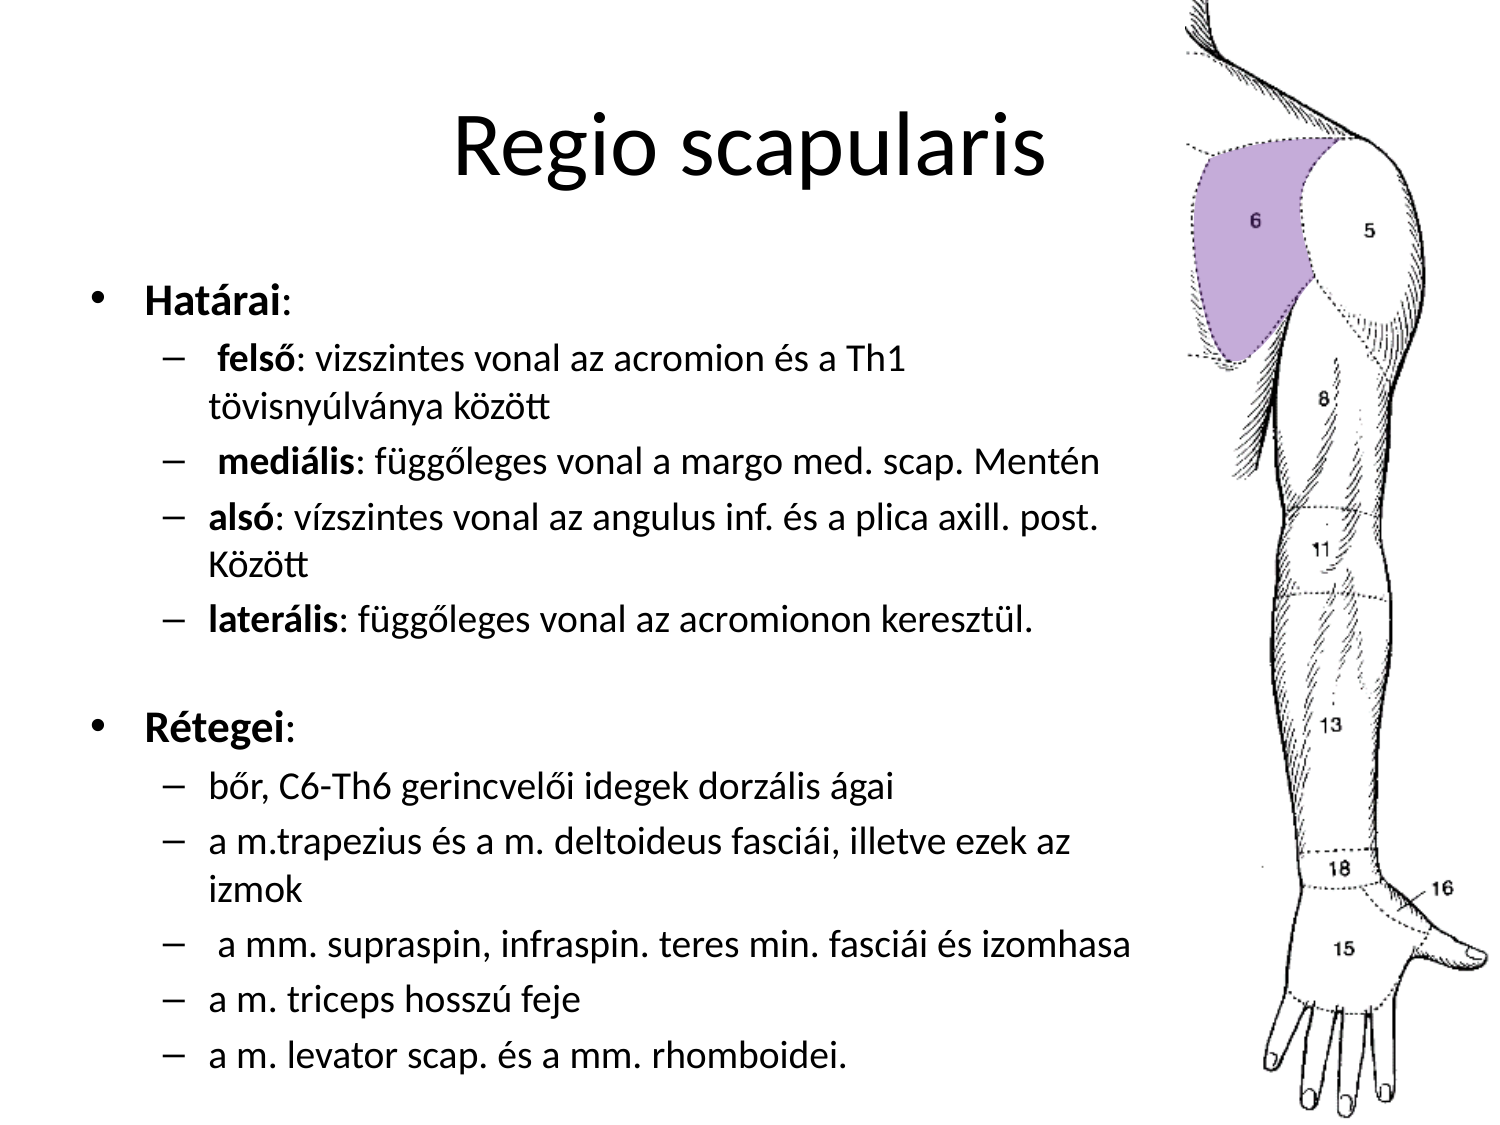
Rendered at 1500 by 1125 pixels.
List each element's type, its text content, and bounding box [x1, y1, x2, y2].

picture [1184, 0, 1498, 1125]
list Határai: felső: vizszintes vonal az acromion és a Th1 tövisnyúlványa között mediális: függőleges vonal a margo med. scap. Mentén alsó: vízszintes vonal az angulus inf. és a plica axill. post. Között laterális: függőleges vonal az acromionon keresztül. Rétegei: bőr, C6-Th6 gerincvelői idegek dorzális ágai a m.trapezius és a m. deltoideus fasciái, illetve ezek az izmok a mm. supraspin, infraspin. teres min. fasciái és izomhasa a m. triceps hosszú feje a m. levator scap. és a mm. rhomboidei. [75, 262, 1152, 1106]
title Regio scapularis [75, 45, 1179, 233]
